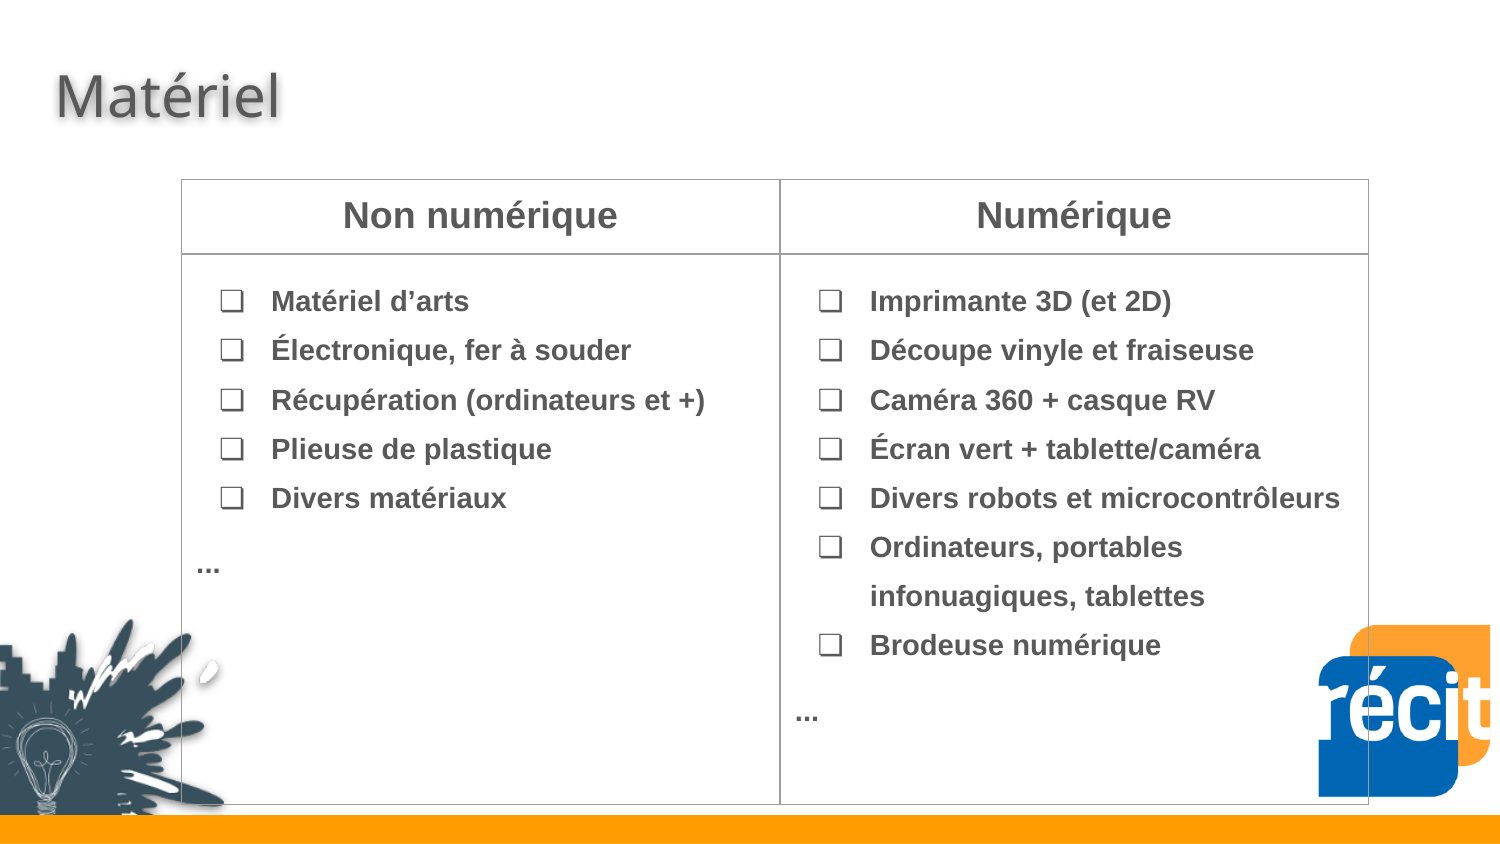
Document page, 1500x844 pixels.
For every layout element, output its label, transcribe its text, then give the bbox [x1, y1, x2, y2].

table_cell Imprimante 3D (et 2D) Découpe vinyle et fraiseuse Caméra 360 + casque RV Écran vert + tablette/caméra Divers robots et microcontrôleurs Ordinateurs, portables infonuagiques, tablettes Brodeuse numérique ... [781, 255, 1368, 804]
table_cell Matériel d’arts Électronique, fer à souder Récupération (ordinateurs et +) Plieuse de plastique Divers matériaux ... [182, 255, 779, 804]
picture [1297, 610, 1500, 807]
text_box [0, 815, 1500, 844]
table_header Numérique [781, 180, 1368, 253]
picture [0, 610, 231, 825]
table_header Non numérique [182, 180, 779, 253]
title Matériel [40, 43, 1438, 138]
